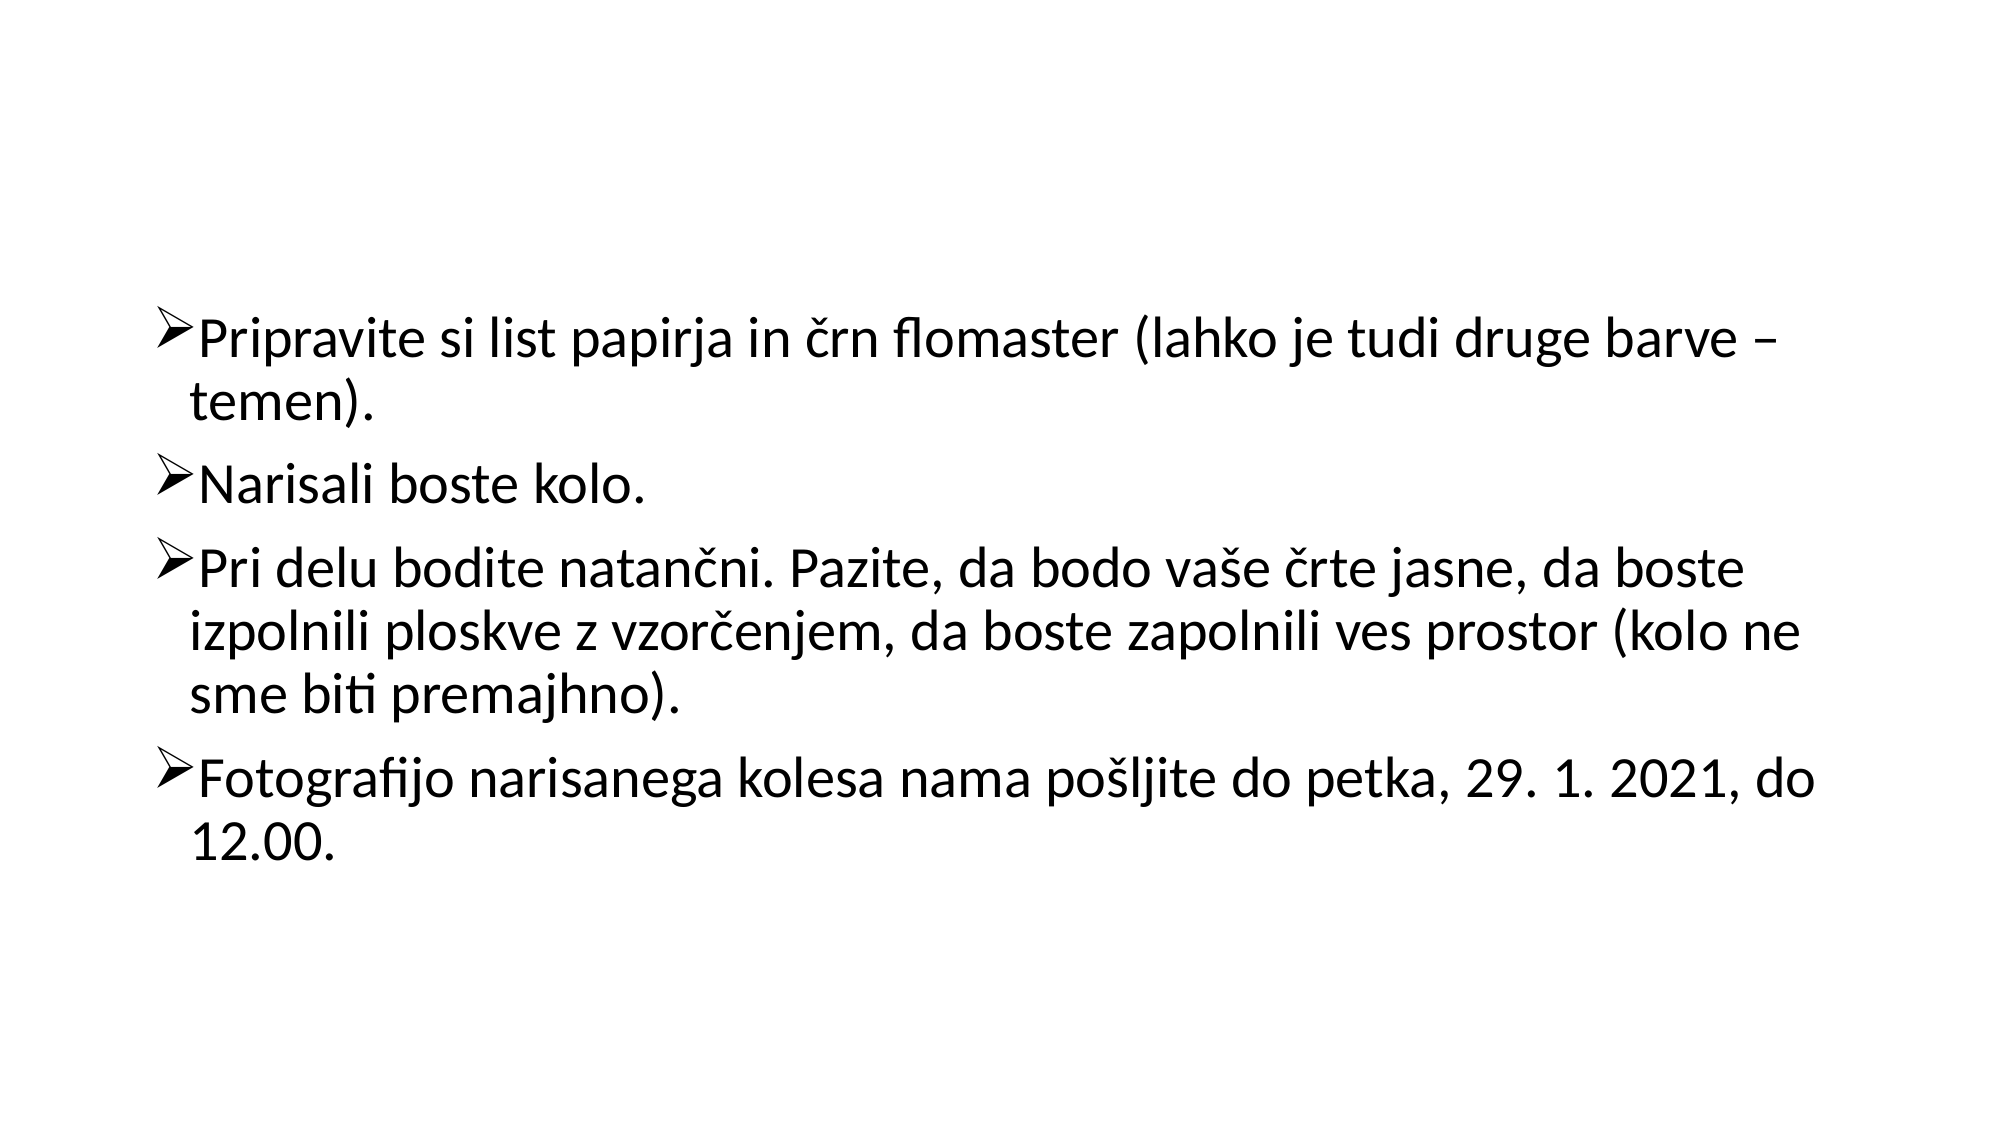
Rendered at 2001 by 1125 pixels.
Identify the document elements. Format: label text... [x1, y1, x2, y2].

list Pripravite si list papirja in črn flomaster (lahko je tudi druge barve – temen). Narisali boste kolo. Pri delu bodite natančni. Pazite, da bodo vaše črte jasne, da boste izpolnili ploskve z vzorčenjem, da boste zapolnili ves prostor (kolo ne sme biti premajhno). Fotografijo narisanega kolesa nama pošljite do petka, 29. 1. 2021, do 12.00. [137, 299, 1863, 1014]
